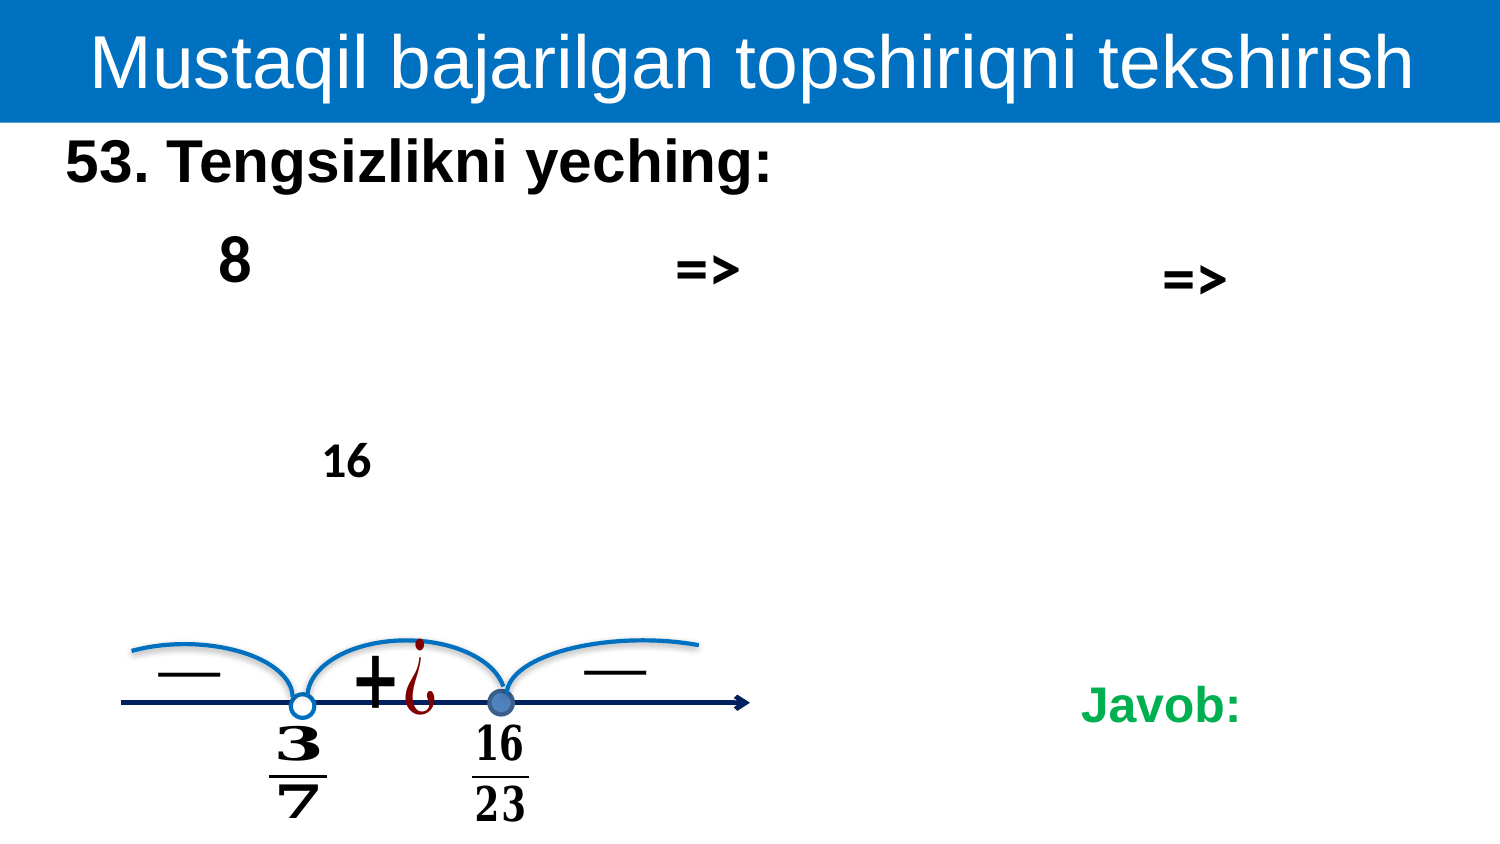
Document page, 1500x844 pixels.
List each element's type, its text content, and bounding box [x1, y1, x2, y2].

text_box 53. Tengsizlikni yeching: [51, 114, 1235, 202]
text_box [131, 642, 295, 698]
text_box [489, 710, 513, 717]
text_box Mustaqil bajarilgan topshiriqni tekshirish [5, 9, 1500, 104]
text_box [289, 710, 316, 720]
text_box [504, 638, 700, 695]
text_box [487, 693, 503, 701]
text_box [305, 638, 504, 698]
text_box [0, 0, 1500, 123]
